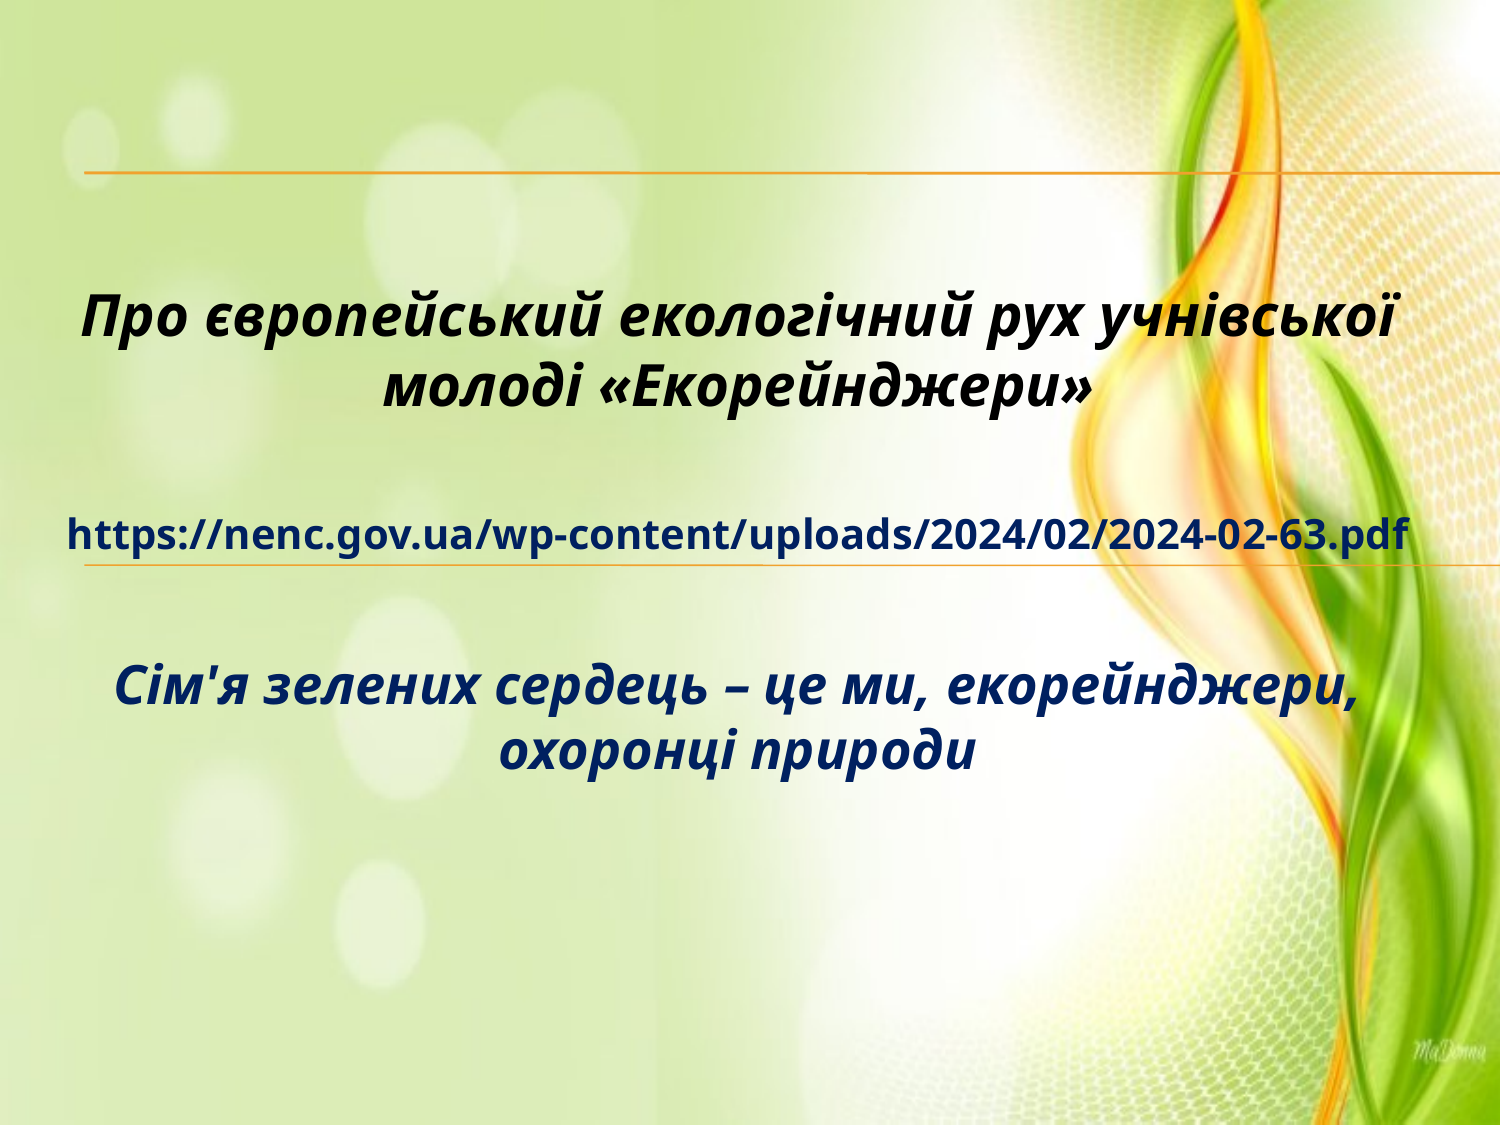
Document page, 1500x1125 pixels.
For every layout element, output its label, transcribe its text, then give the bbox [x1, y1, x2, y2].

list Про європейський екологічний рух учнівської молоді «Екорейнджери» https://nenc.gov.ua/wp-content/uploads/2024/02/2024-02-63.pdf Сім'я зелених сердець – це ми, екорейнджери, охоронці природи [29, 219, 1447, 846]
picture [0, 0, 1500, 1125]
